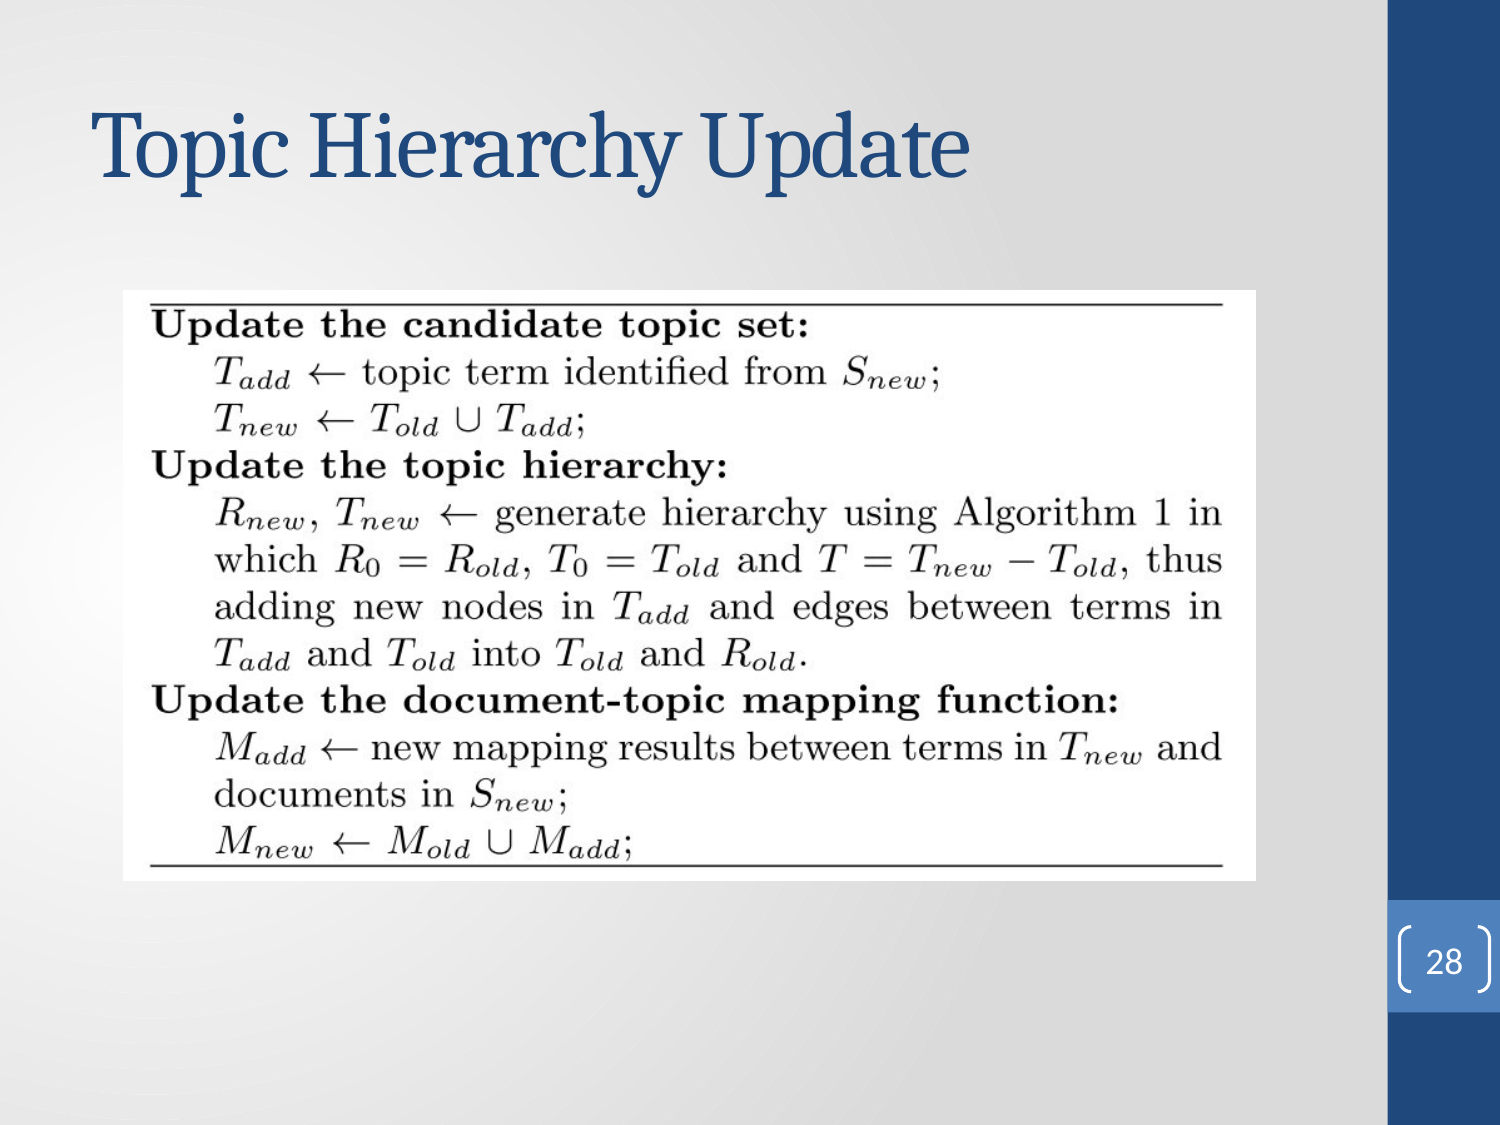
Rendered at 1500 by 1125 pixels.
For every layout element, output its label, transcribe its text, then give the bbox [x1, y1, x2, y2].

picture [123, 290, 1256, 882]
title Topic Hierarchy Update [75, 45, 1325, 233]
slide_number 28 [1397, 925, 1492, 994]
